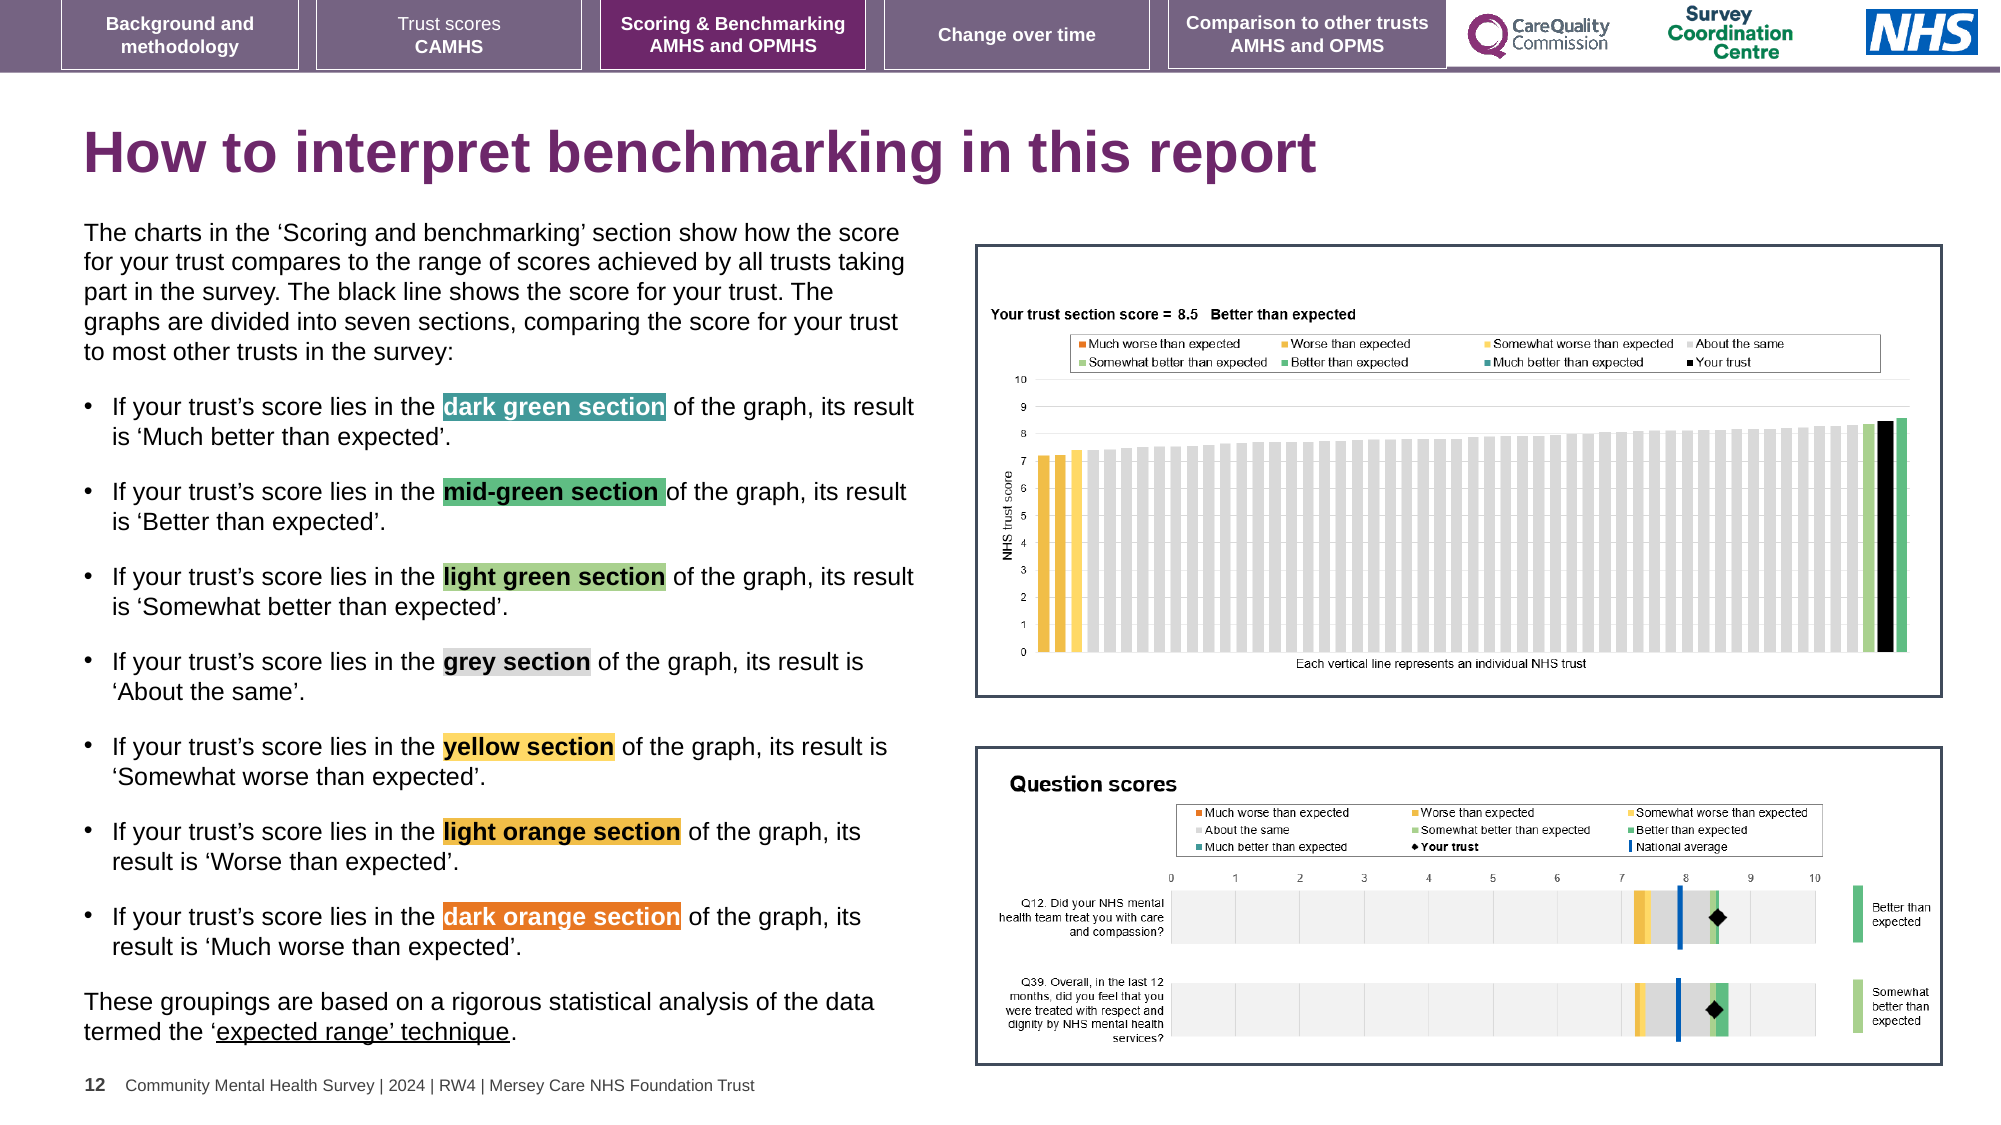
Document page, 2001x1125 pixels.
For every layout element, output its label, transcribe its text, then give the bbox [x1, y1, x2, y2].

title How to interpret benchmarking in this report [68, 101, 1942, 209]
picture [1467, 13, 1610, 59]
text_box [976, 245, 1943, 698]
picture [983, 765, 1936, 1047]
text_box The charts in the ‘Scoring and benchmarking’ section show how the score for your trust compares to the range of scores achieved by all trusts taking part in the survey. The black line shows the score for your trust. The graphs are divided into seven sections, comparing the score for your trust to most other trusts in the survey: If your trust’s score lies in the dark green section of the graph, its result is ‘Much better than expected’. If your trust’s score lies in the mid-green section of the graph, its result is ‘Better than expected’. If your trust’s score lies in the light green section of the graph, its result is ‘Somewhat better than expected’. If your trust’s score lies in the grey section of the graph, its result is ‘About the same’. If your trust’s score lies in the yellow section of the graph, its result is ‘Somewhat worse than expected’. If your trust’s score lies in the light orange section of the graph, its result is ‘Worse than expected’. If your trust’s score lies in the dark orange section of the graph, its result is ‘Much worse than expected’. These groupings are based on a rigorous statistical analysis of the data termed the ‘expected range’ technique. [69, 208, 932, 1053]
picture [1866, 9, 1978, 55]
text_box [976, 747, 1943, 1065]
text_box 12 [84, 1065, 122, 1125]
picture [1666, 3, 1794, 61]
picture [983, 300, 1935, 672]
